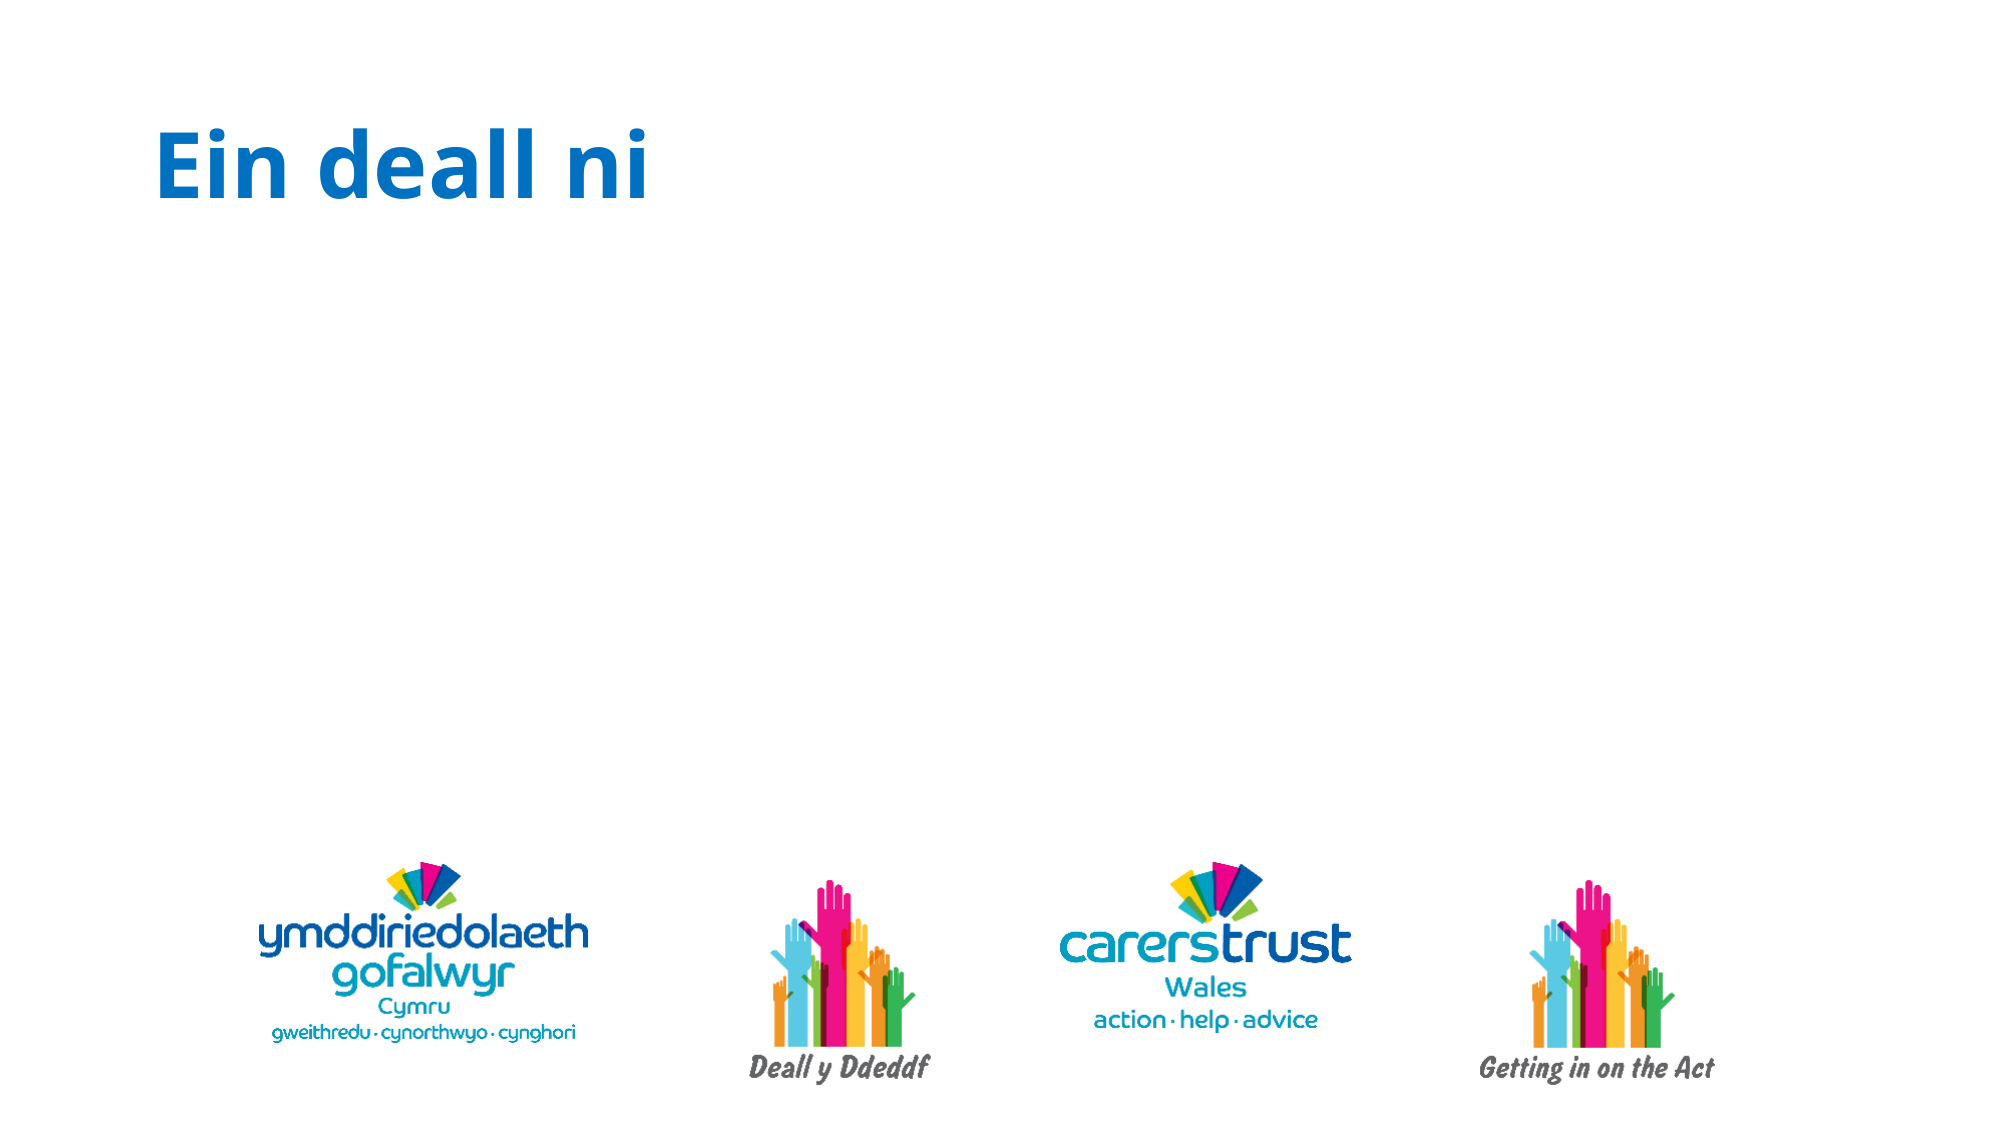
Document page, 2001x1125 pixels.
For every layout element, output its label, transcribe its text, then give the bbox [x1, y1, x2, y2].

picture [1459, 862, 1736, 1103]
picture [259, 862, 588, 1043]
title Ein deall ni [137, 59, 1863, 278]
picture [1060, 862, 1352, 1033]
picture [700, 862, 977, 1103]
